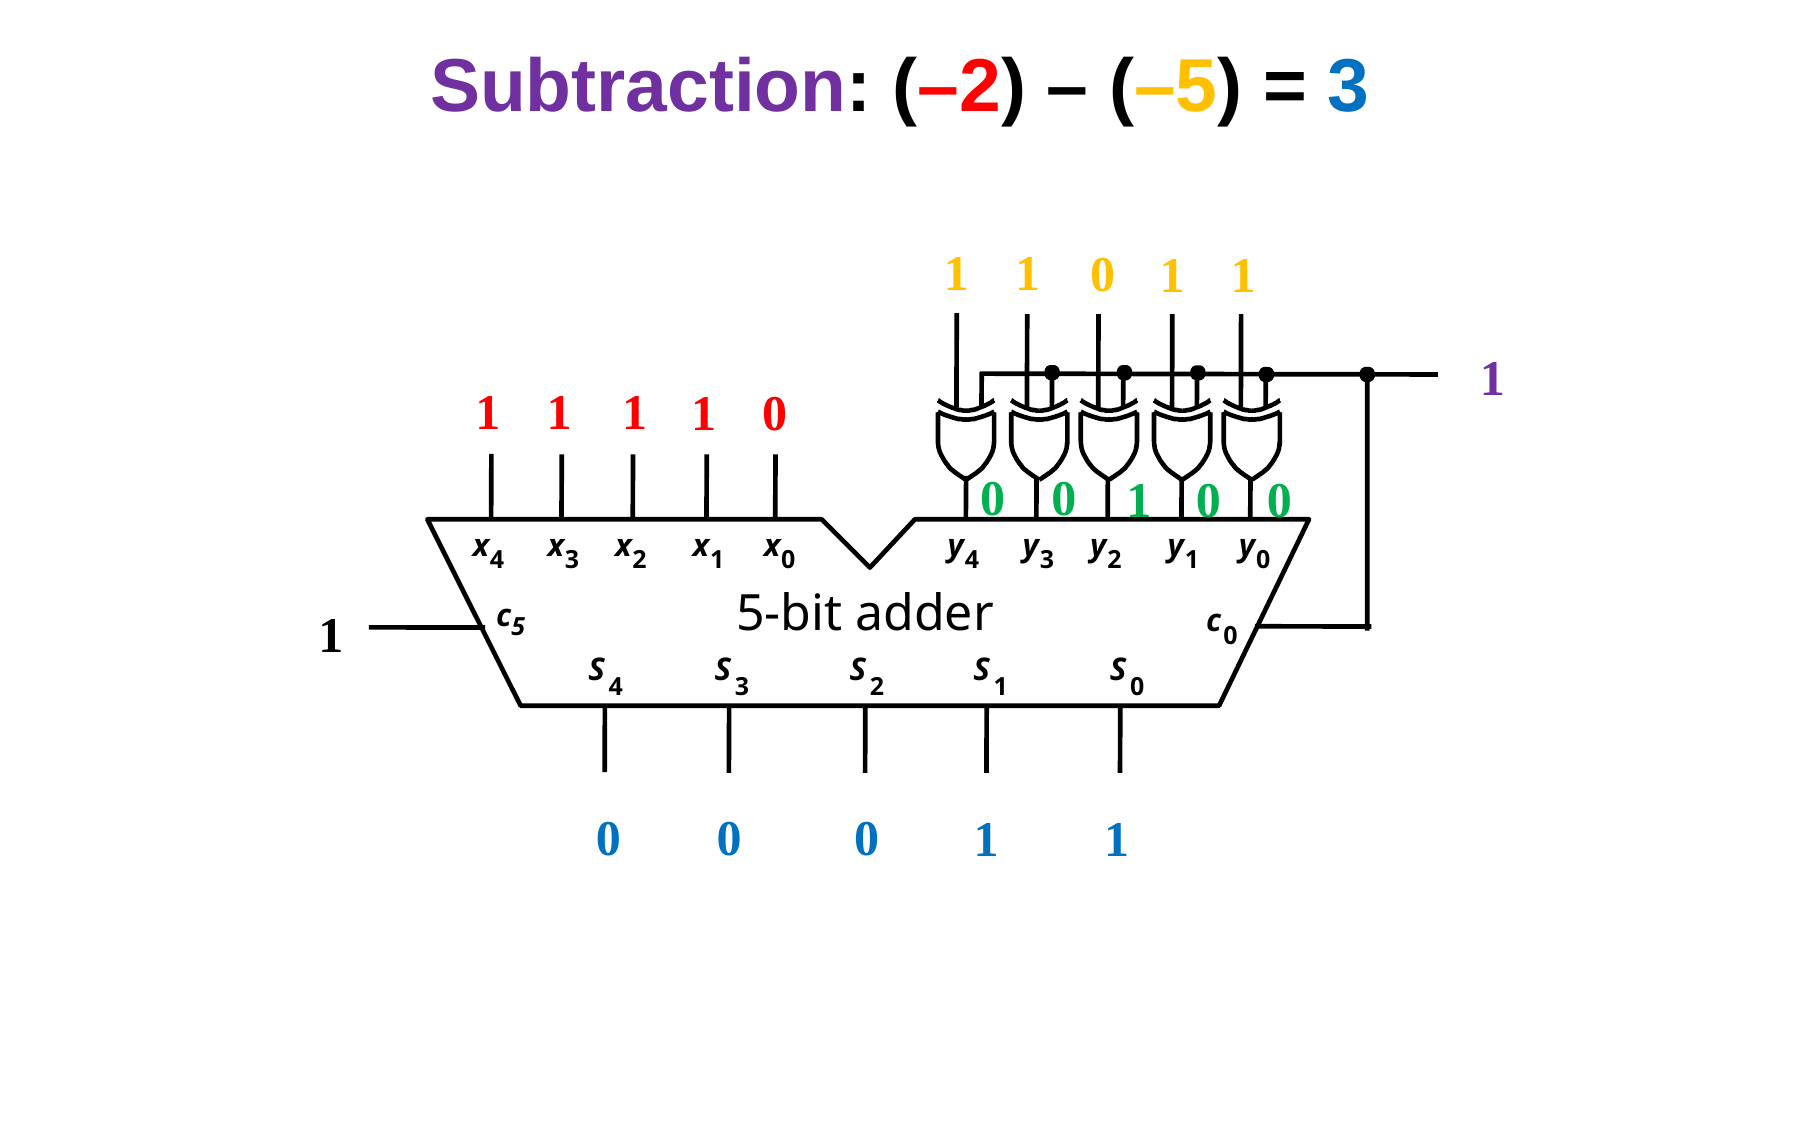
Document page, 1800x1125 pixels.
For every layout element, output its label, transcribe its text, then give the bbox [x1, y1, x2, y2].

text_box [1245, 371, 1267, 407]
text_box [460, 372, 803, 450]
text_box 1 [303, 594, 359, 670]
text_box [1167, 545, 1205, 574]
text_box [1206, 599, 1244, 650]
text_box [956, 320, 1242, 409]
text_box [472, 524, 510, 574]
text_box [692, 528, 730, 574]
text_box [547, 528, 585, 574]
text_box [964, 458, 1308, 537]
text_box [947, 524, 985, 574]
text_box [496, 594, 532, 642]
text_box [587, 648, 1150, 701]
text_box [1090, 545, 1128, 574]
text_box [1022, 545, 1060, 574]
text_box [764, 524, 802, 574]
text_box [580, 798, 1145, 876]
text_box [1361, 368, 1374, 381]
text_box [615, 528, 653, 574]
title Subtraction: (–2) – (–5) = 3 [150, 24, 1650, 138]
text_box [928, 232, 1272, 312]
text_box 5-bit adder [736, 580, 994, 641]
text_box 1 [1465, 338, 1520, 413]
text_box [937, 400, 1281, 480]
text_box [1261, 368, 1273, 381]
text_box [490, 457, 776, 521]
text_box [427, 519, 1297, 706]
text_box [1239, 545, 1276, 574]
